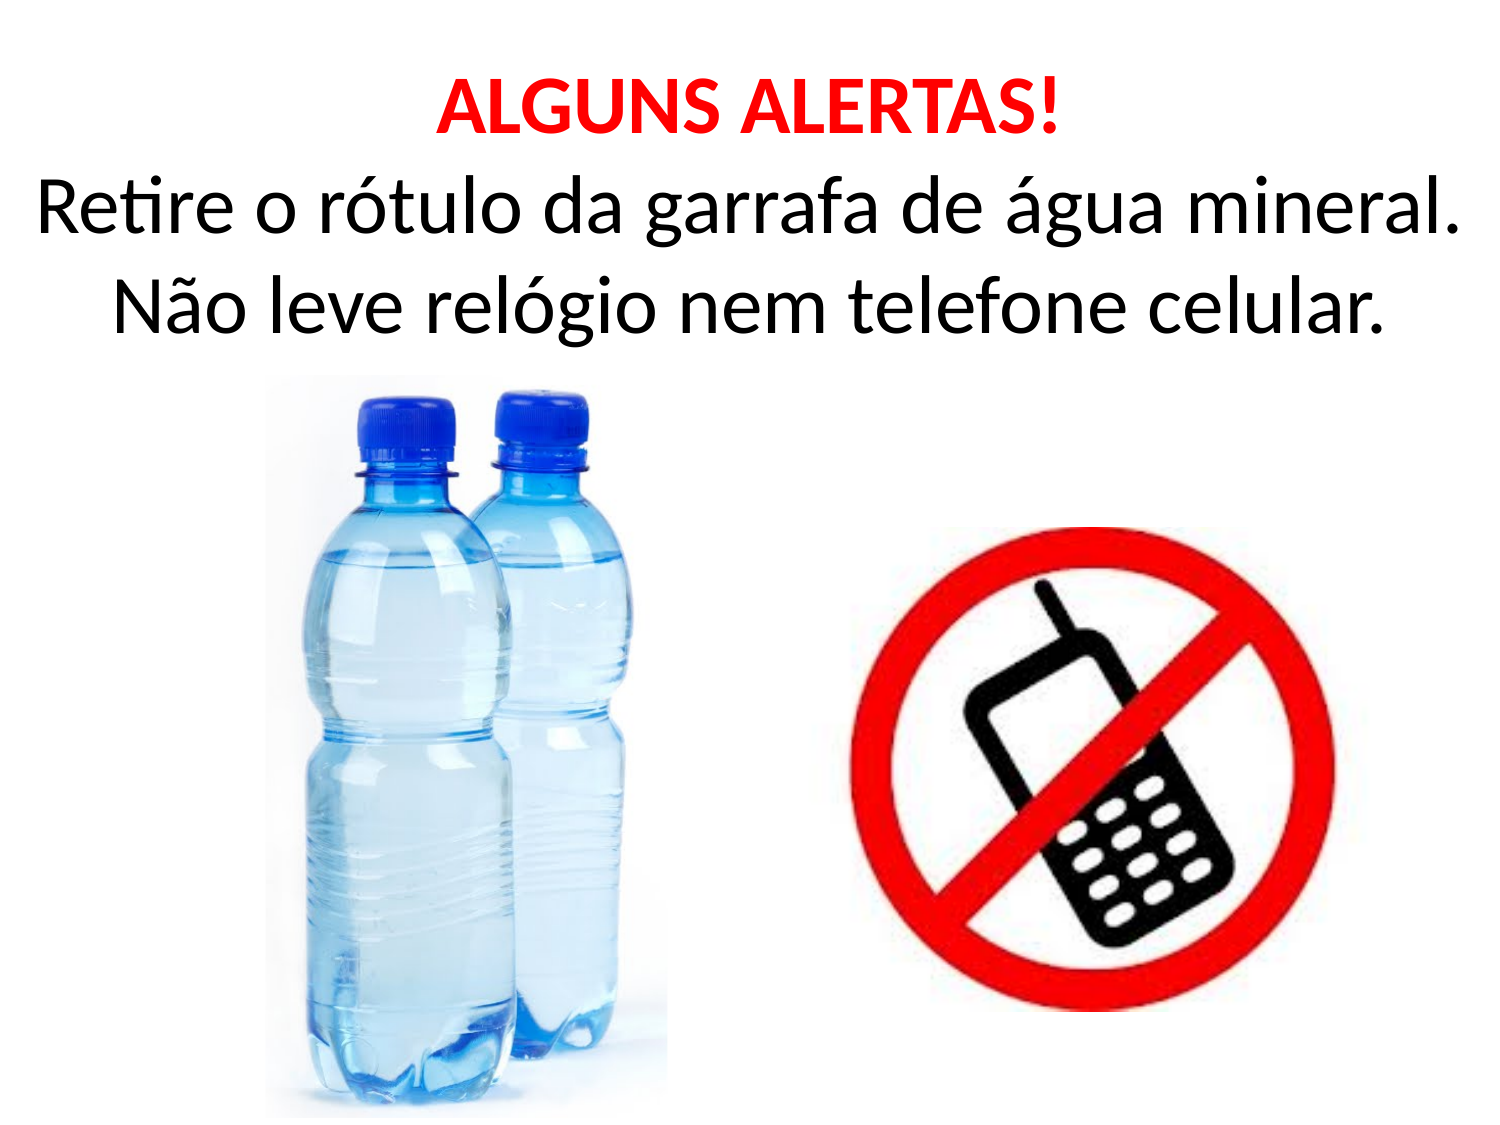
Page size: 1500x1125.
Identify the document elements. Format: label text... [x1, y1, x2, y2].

picture [773, 526, 1412, 1012]
picture [265, 375, 668, 1118]
text_box ALGUNS ALERTAS! Retire o rótulo da garrafa de água mineral. Não leve relógio nem telefone celular. [17, 42, 1483, 403]
